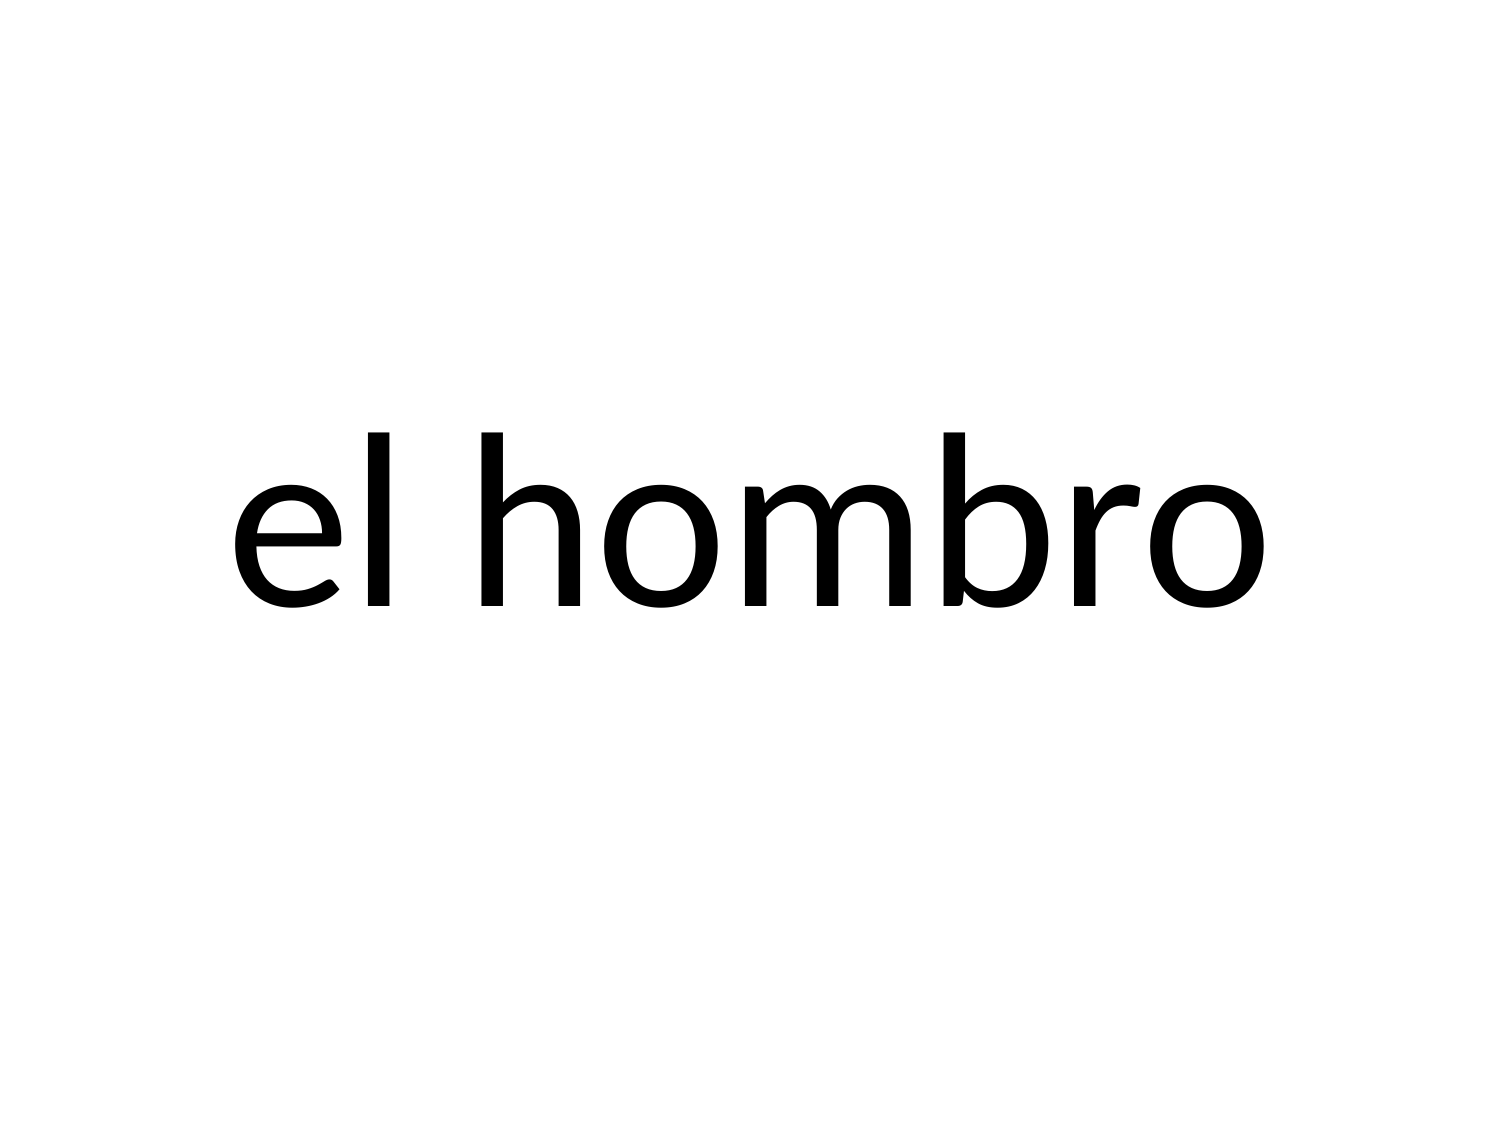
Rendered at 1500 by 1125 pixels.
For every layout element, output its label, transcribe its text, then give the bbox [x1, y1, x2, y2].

title el hombro [75, 412, 1425, 600]
